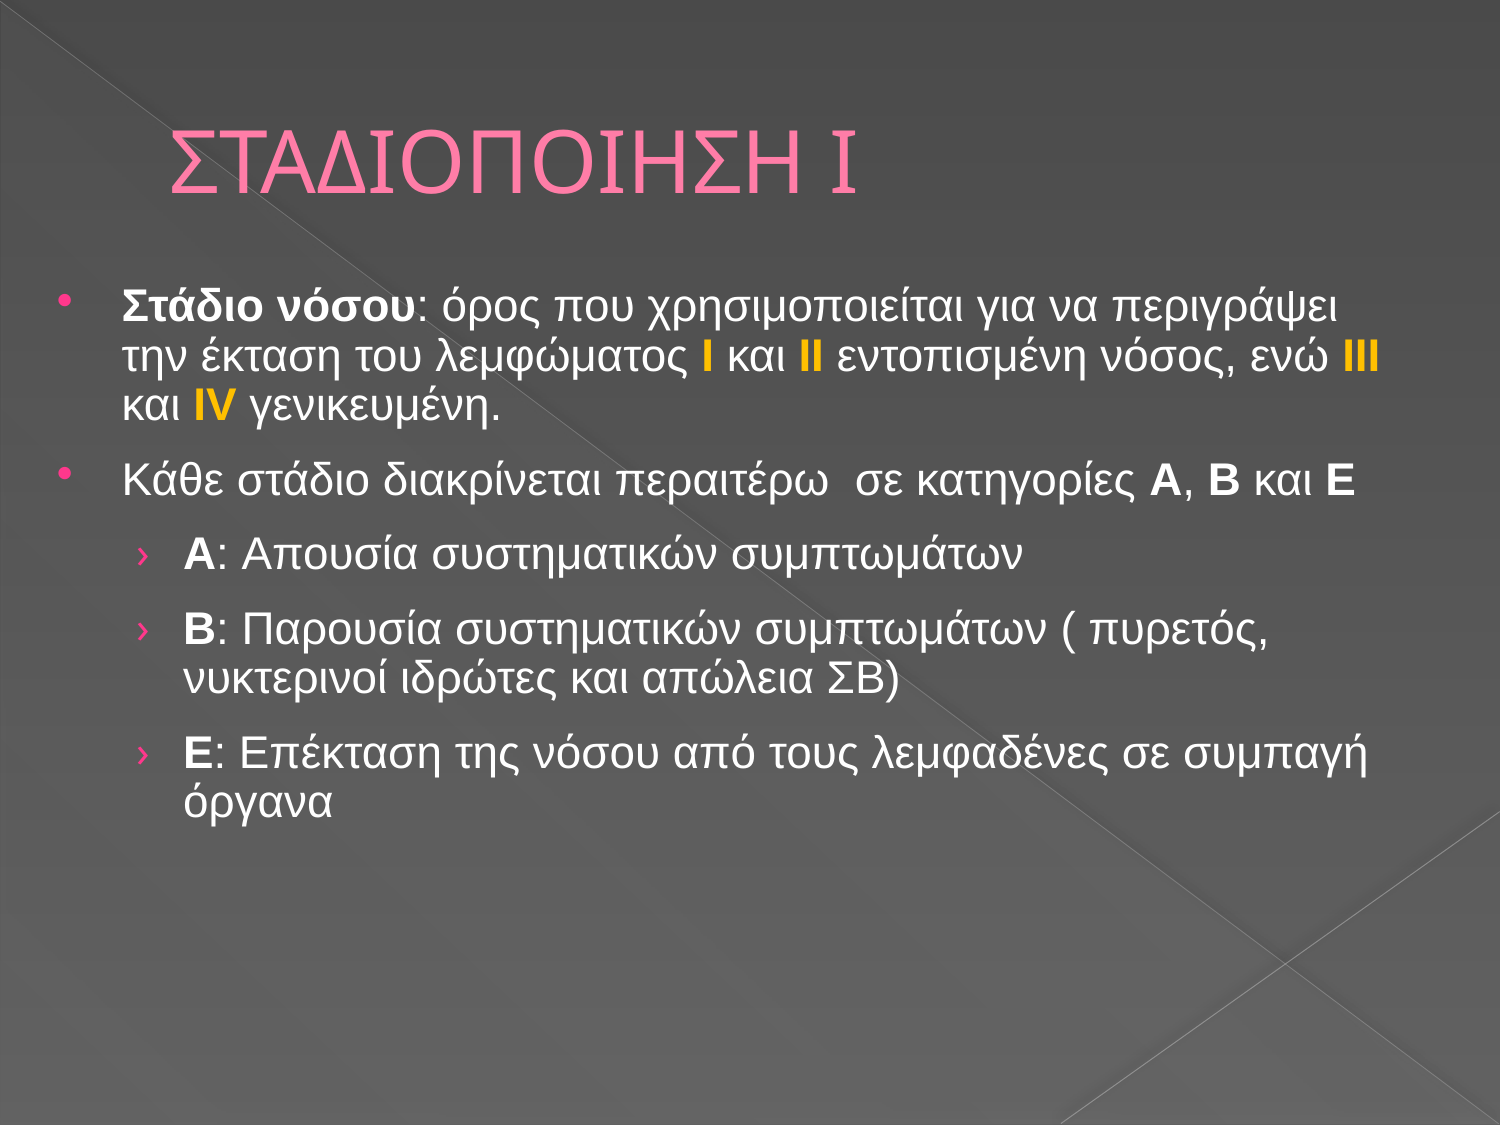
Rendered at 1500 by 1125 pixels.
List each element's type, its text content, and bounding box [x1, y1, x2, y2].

title ΣΤΑΔΙΟΠΟΙΗΣΗ Ι [75, 43, 1425, 274]
list Στάδιο νόσου: όρος που χρησιμοποιείται για να περιγράψει την έκταση του λεμφώματος I και II εντοπισμένη νόσος, ενώ III και IV γενικευμένη. Κάθε στάδιο διακρίνεται περαιτέρω σε κατηγορίες A, B και E A: Απουσία συστηματικών συμπτωμάτων B: Παρουσία συστηματικών συμπτωμάτων ( πυρετός, νυκτερινοί ιδρώτες και απώλεια ΣΒ) E: Επέκταση της νόσου από τους λεμφαδένες σε συμπαγή όργανα [33, 275, 1428, 845]
